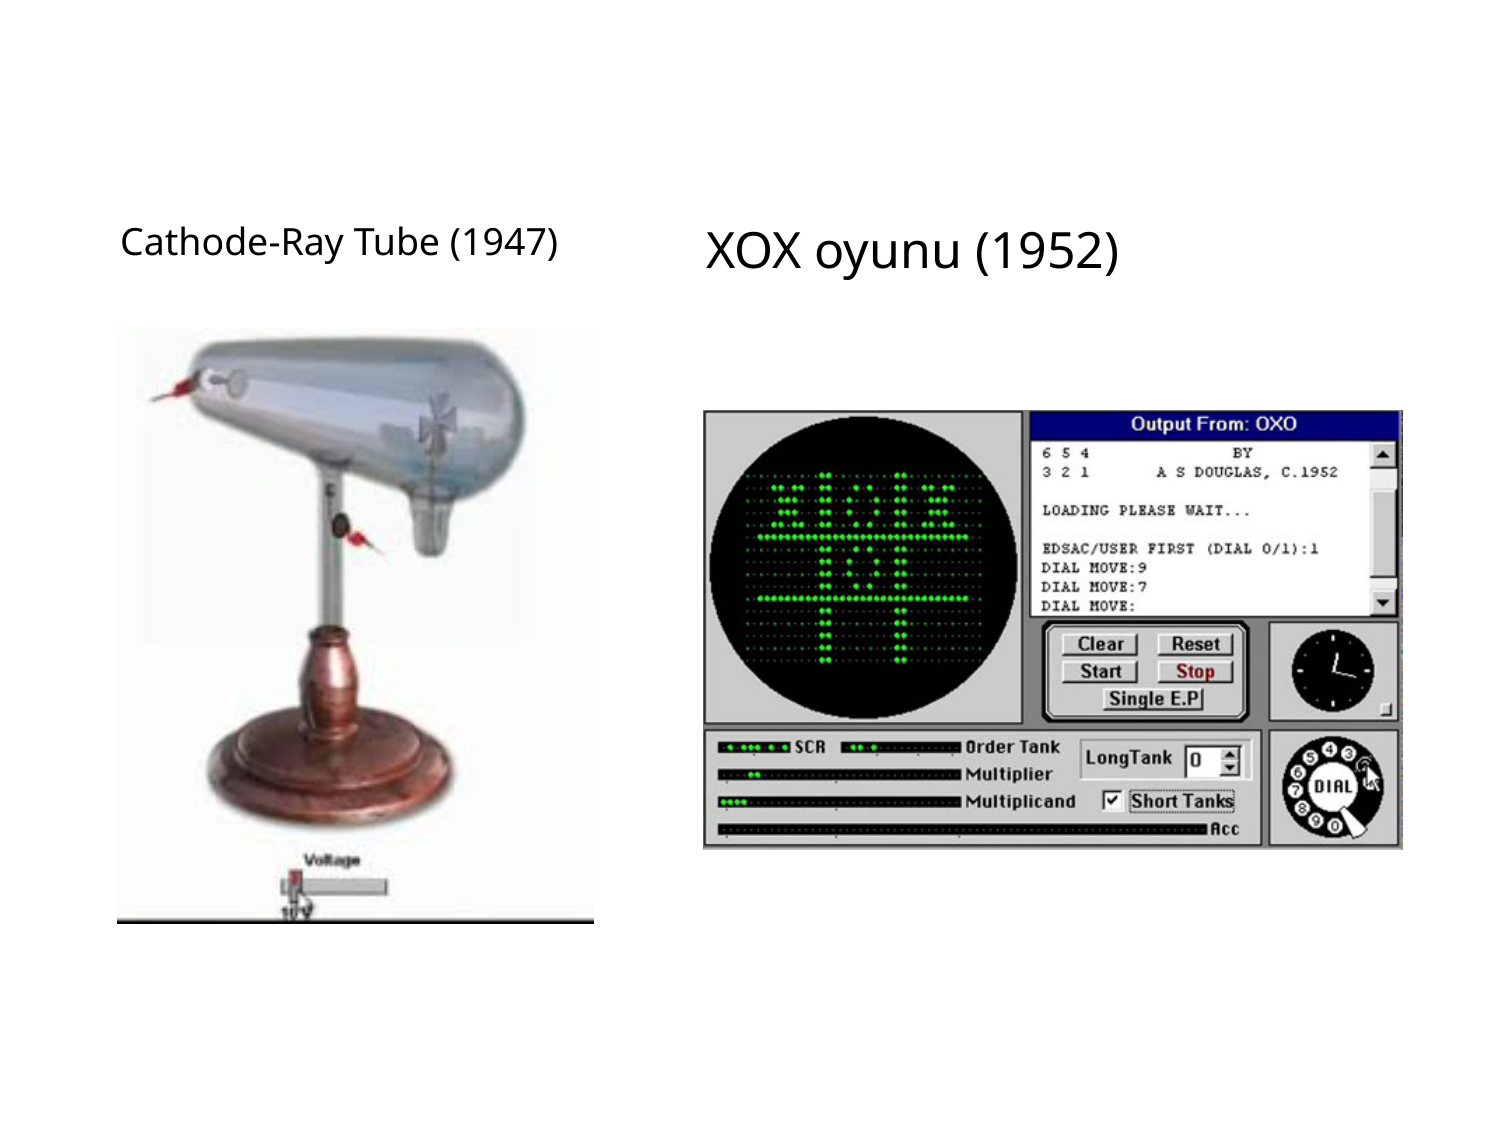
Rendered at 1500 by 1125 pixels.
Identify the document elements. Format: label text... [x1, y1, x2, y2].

text_box XOX oyunu (1952) [691, 210, 1372, 286]
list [116, 327, 595, 925]
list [702, 409, 1404, 850]
text_box Cathode-Ray Tube (1947) [105, 210, 598, 271]
